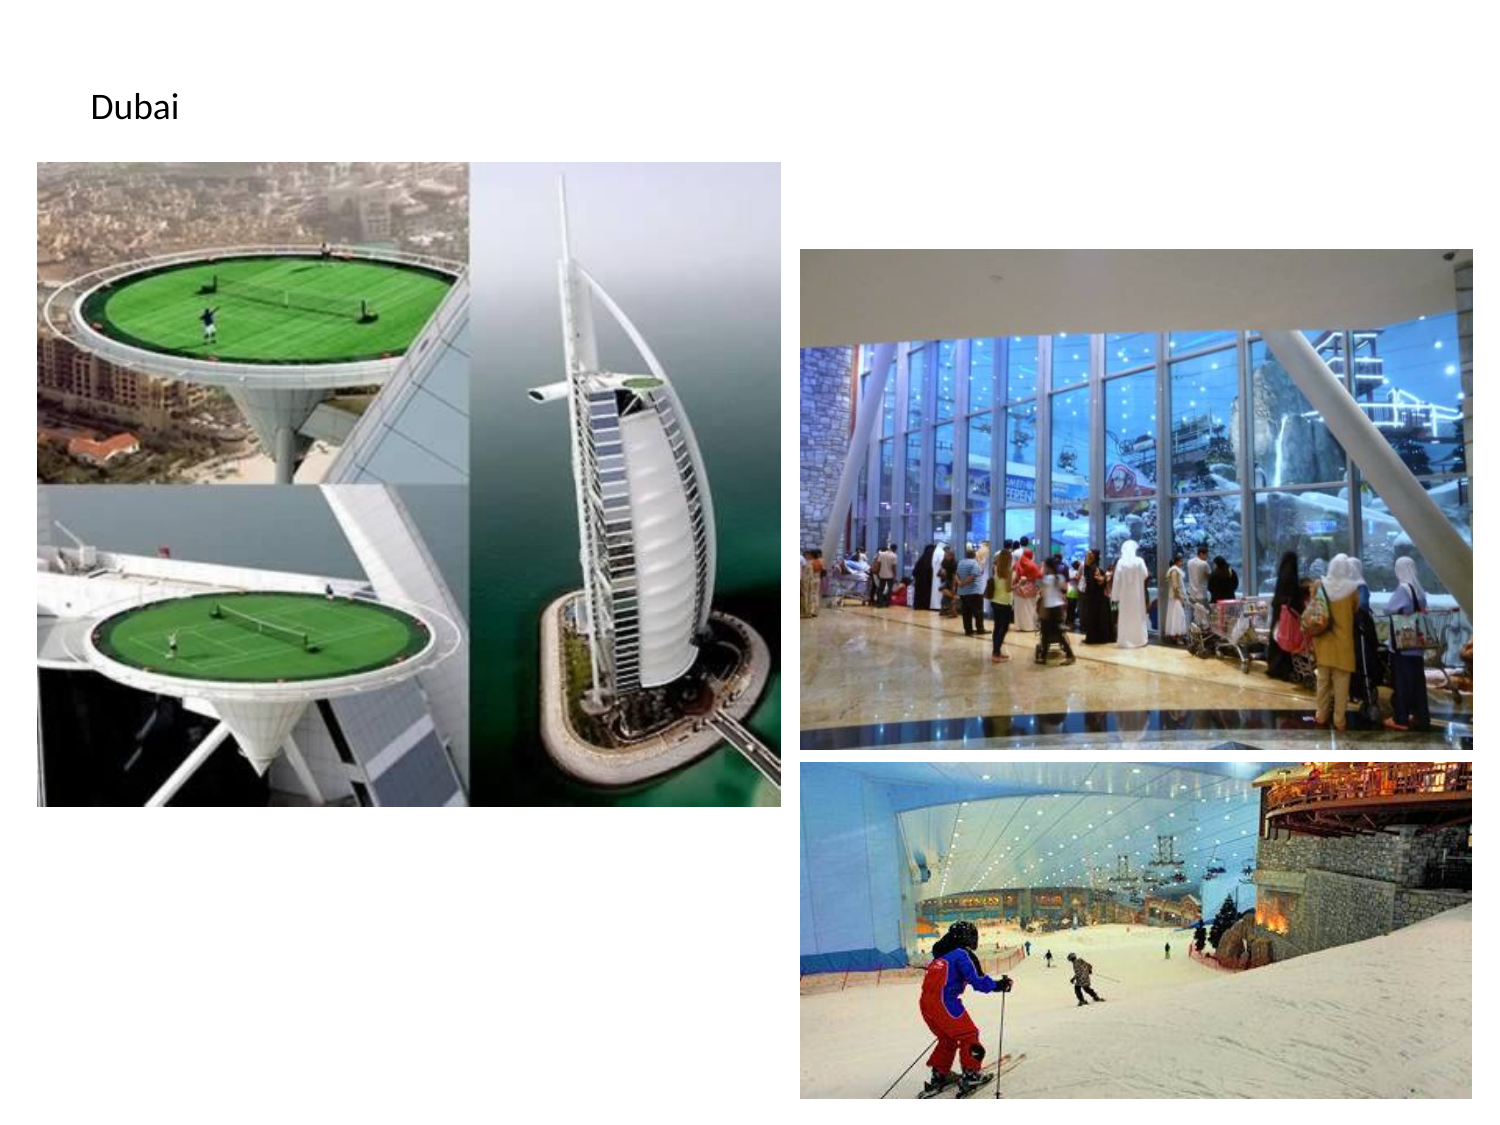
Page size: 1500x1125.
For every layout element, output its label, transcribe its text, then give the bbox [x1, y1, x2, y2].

picture [37, 162, 781, 807]
picture [799, 762, 1473, 1099]
text_box Dubai [75, 74, 195, 135]
picture [799, 249, 1473, 751]
